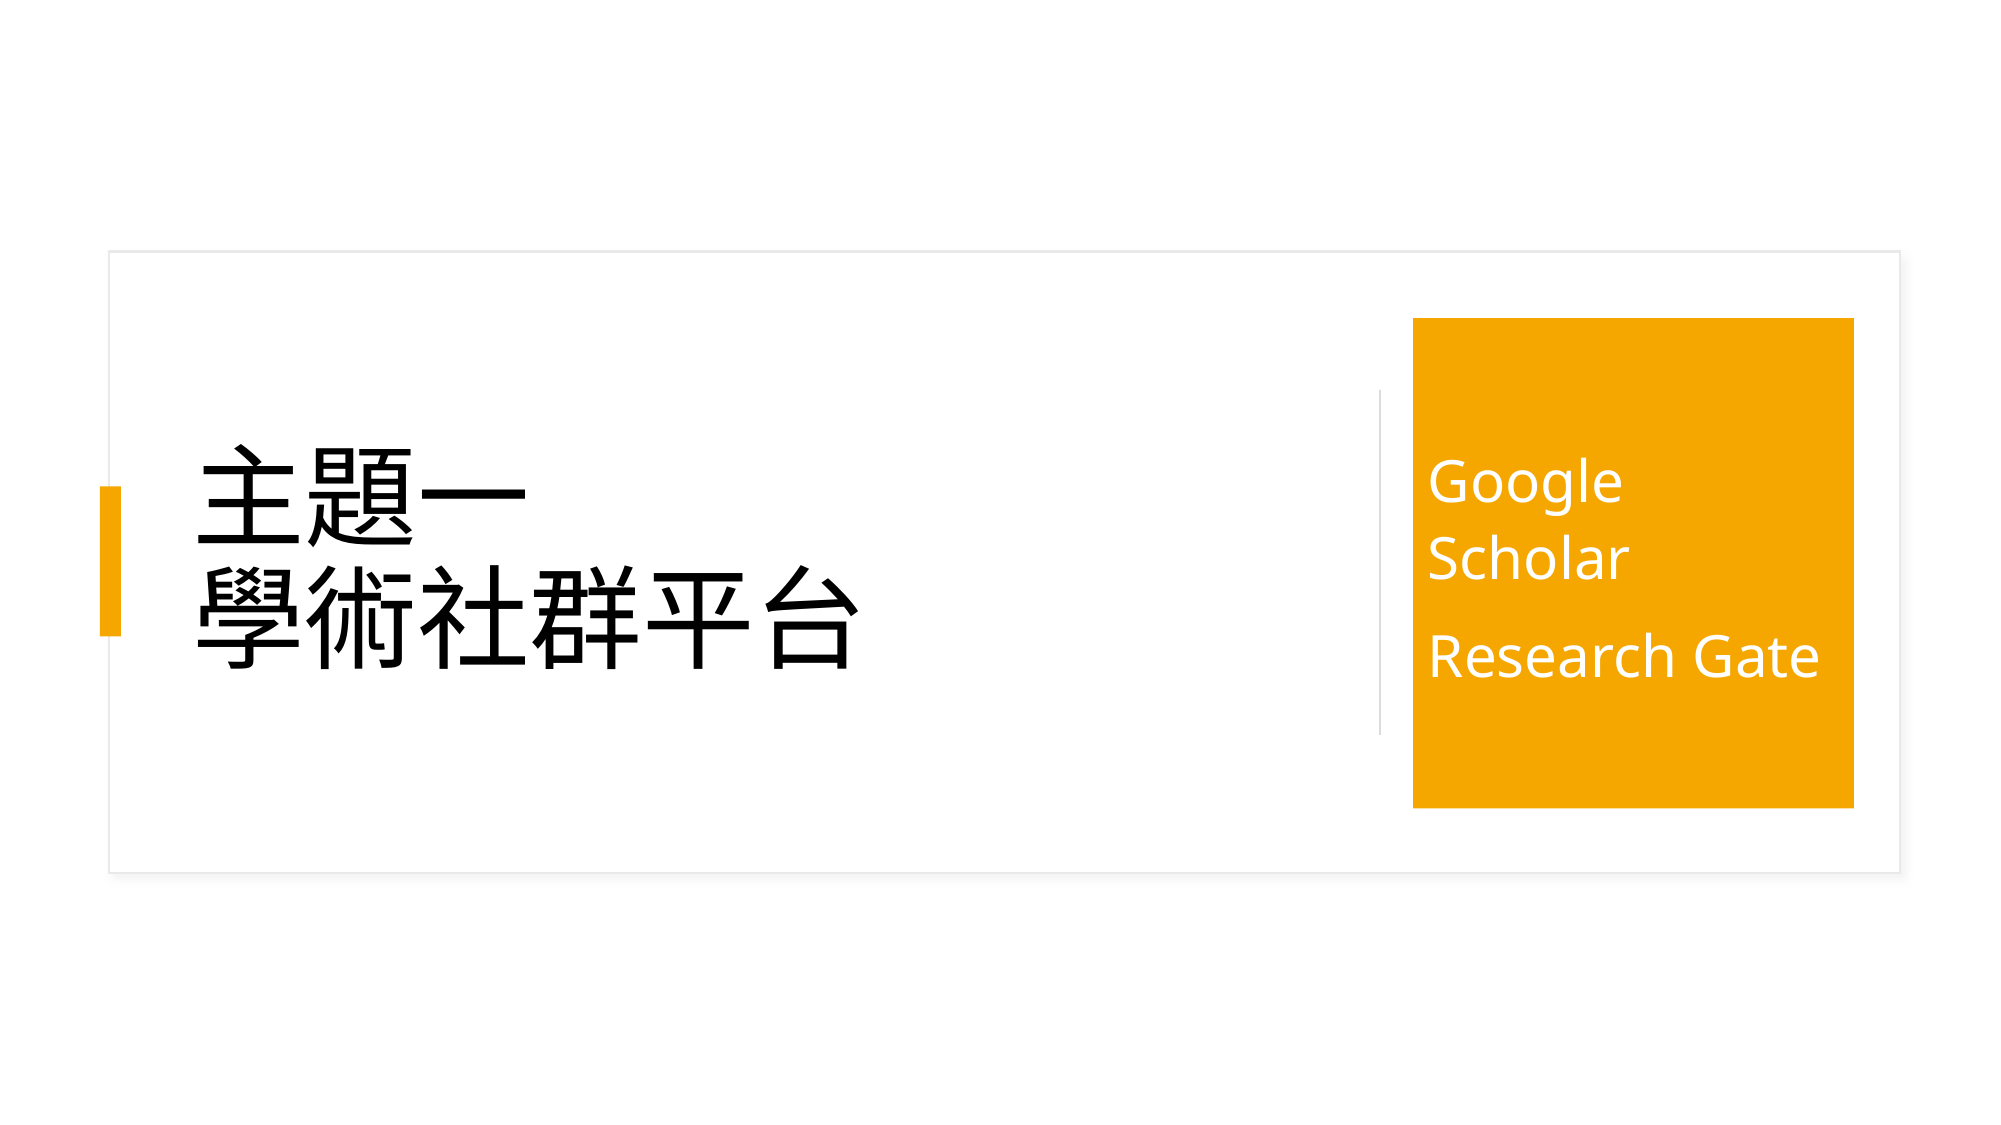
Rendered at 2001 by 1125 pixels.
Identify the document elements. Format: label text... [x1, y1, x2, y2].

list Google Scholar Research Gate [1413, 318, 1854, 809]
title 主題一 學術社群平台 [176, 318, 1328, 809]
